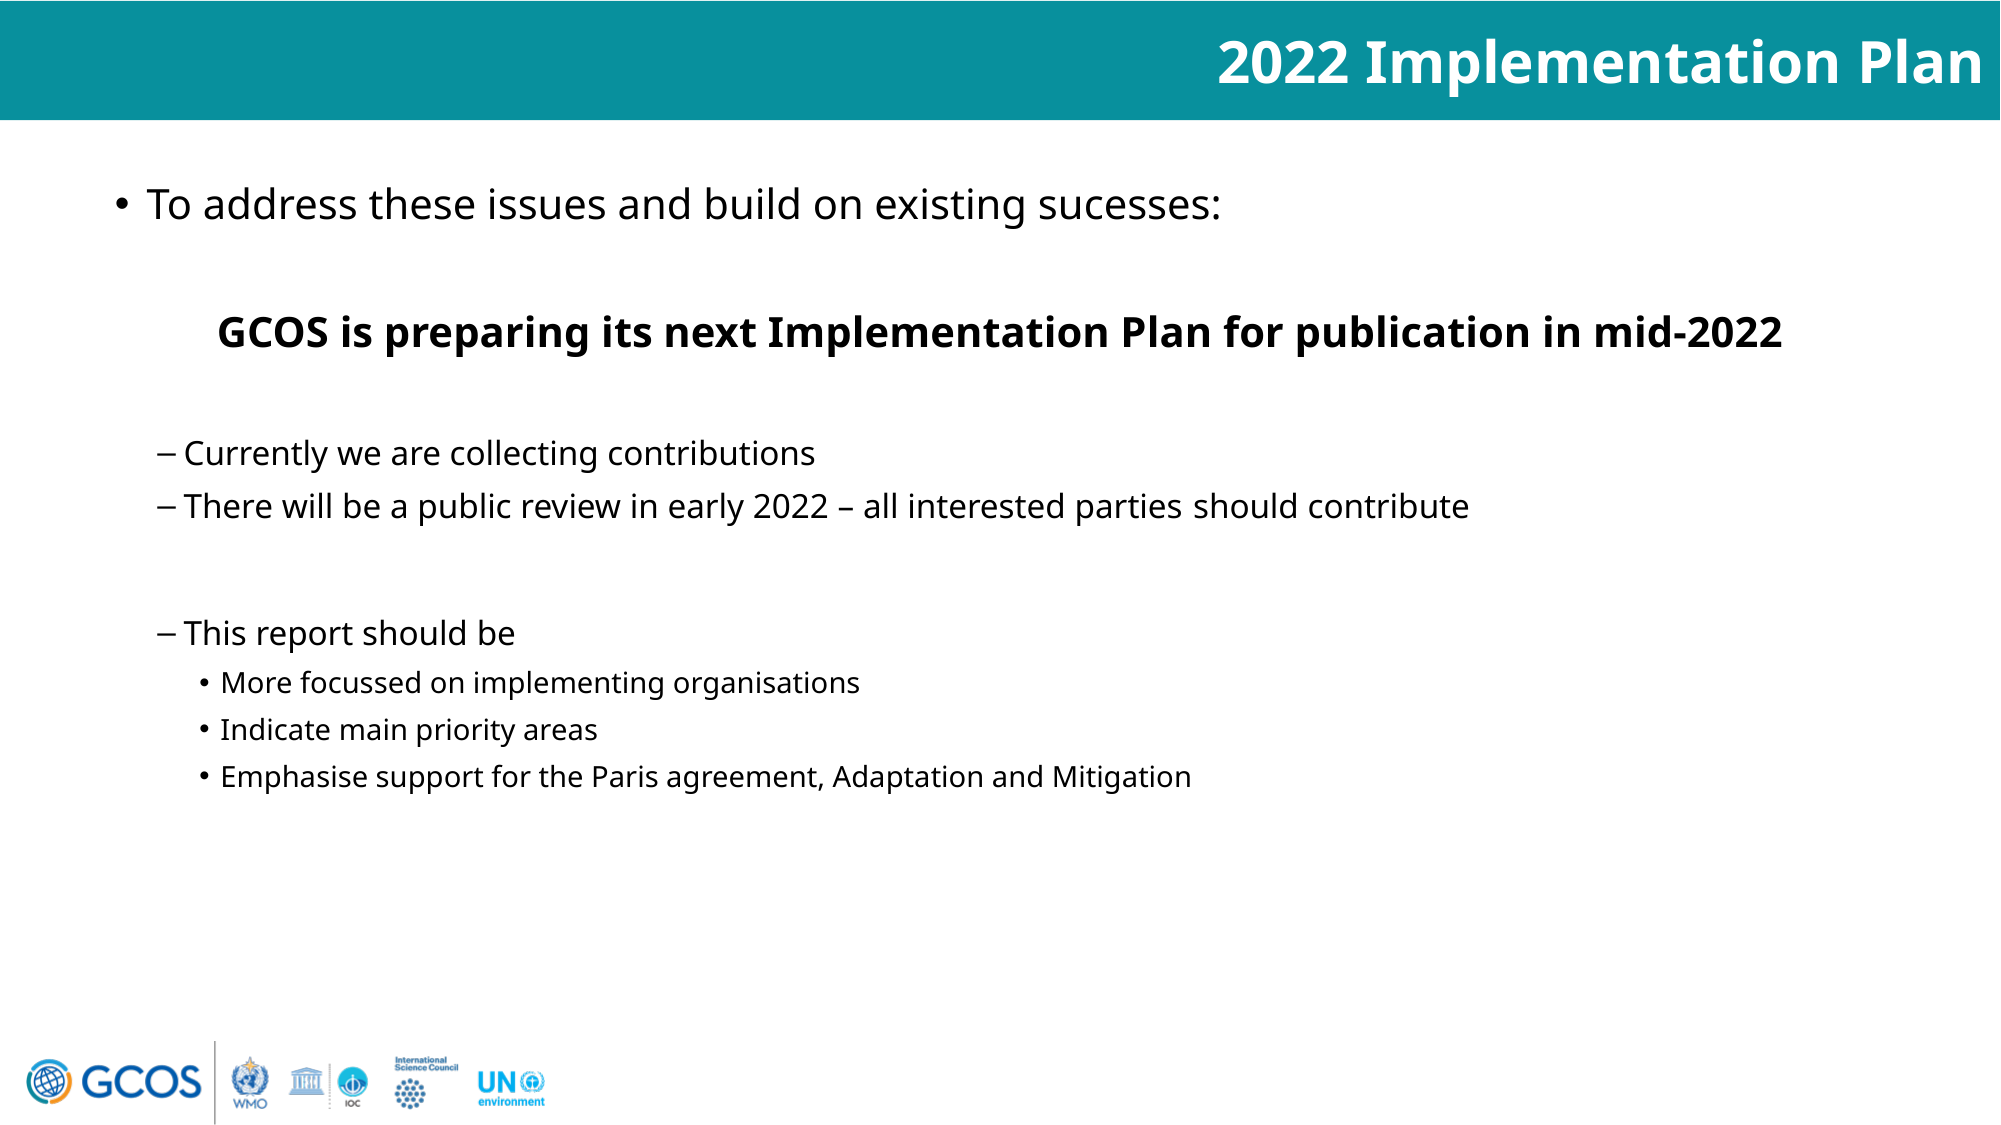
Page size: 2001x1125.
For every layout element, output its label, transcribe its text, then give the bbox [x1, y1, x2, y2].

picture [26, 1041, 545, 1125]
title 2022 Implementation Plan [0, 0, 2000, 121]
list To address these issues and build on existing sucesses: GCOS is preparing its next Implementation Plan for publication in mid-2022 Currently we are collecting contributions There will be a public review in early 2022 – all interested parties should contribute This report should be More focussed on implementing organisations Indicate main priority areas Emphasise support for the Paris agreement, Adaptation and Mitigation [99, 163, 1900, 1005]
